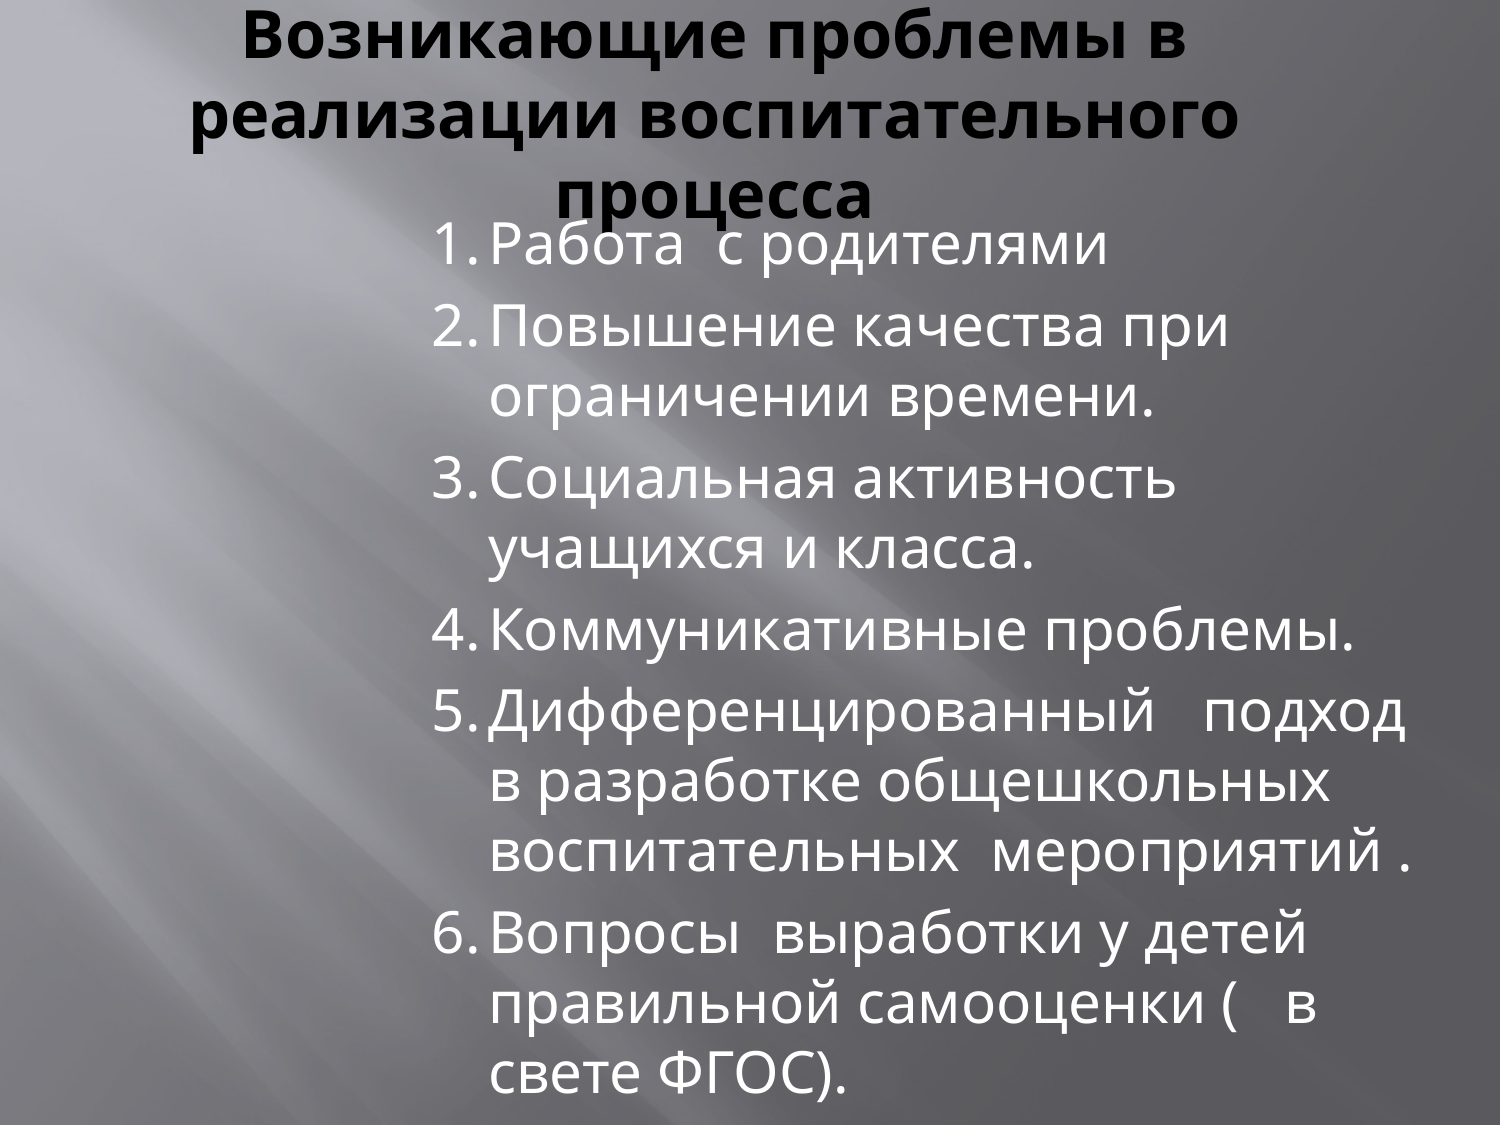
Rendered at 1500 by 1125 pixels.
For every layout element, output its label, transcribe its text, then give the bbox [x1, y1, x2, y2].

title Возникающие проблемы в реализации воспитательного процесса [35, 0, 1395, 305]
list Работа с родителями Повышение качества при ограничении времени. Социальная активность учащихся и класса. Коммуникативные проблемы. Дифференцированный подход в разработке общешкольных воспитательных мероприятий . Вопросы выработки у детей правильной самооценки ( в свете ФГОС). [58, 199, 1454, 1055]
